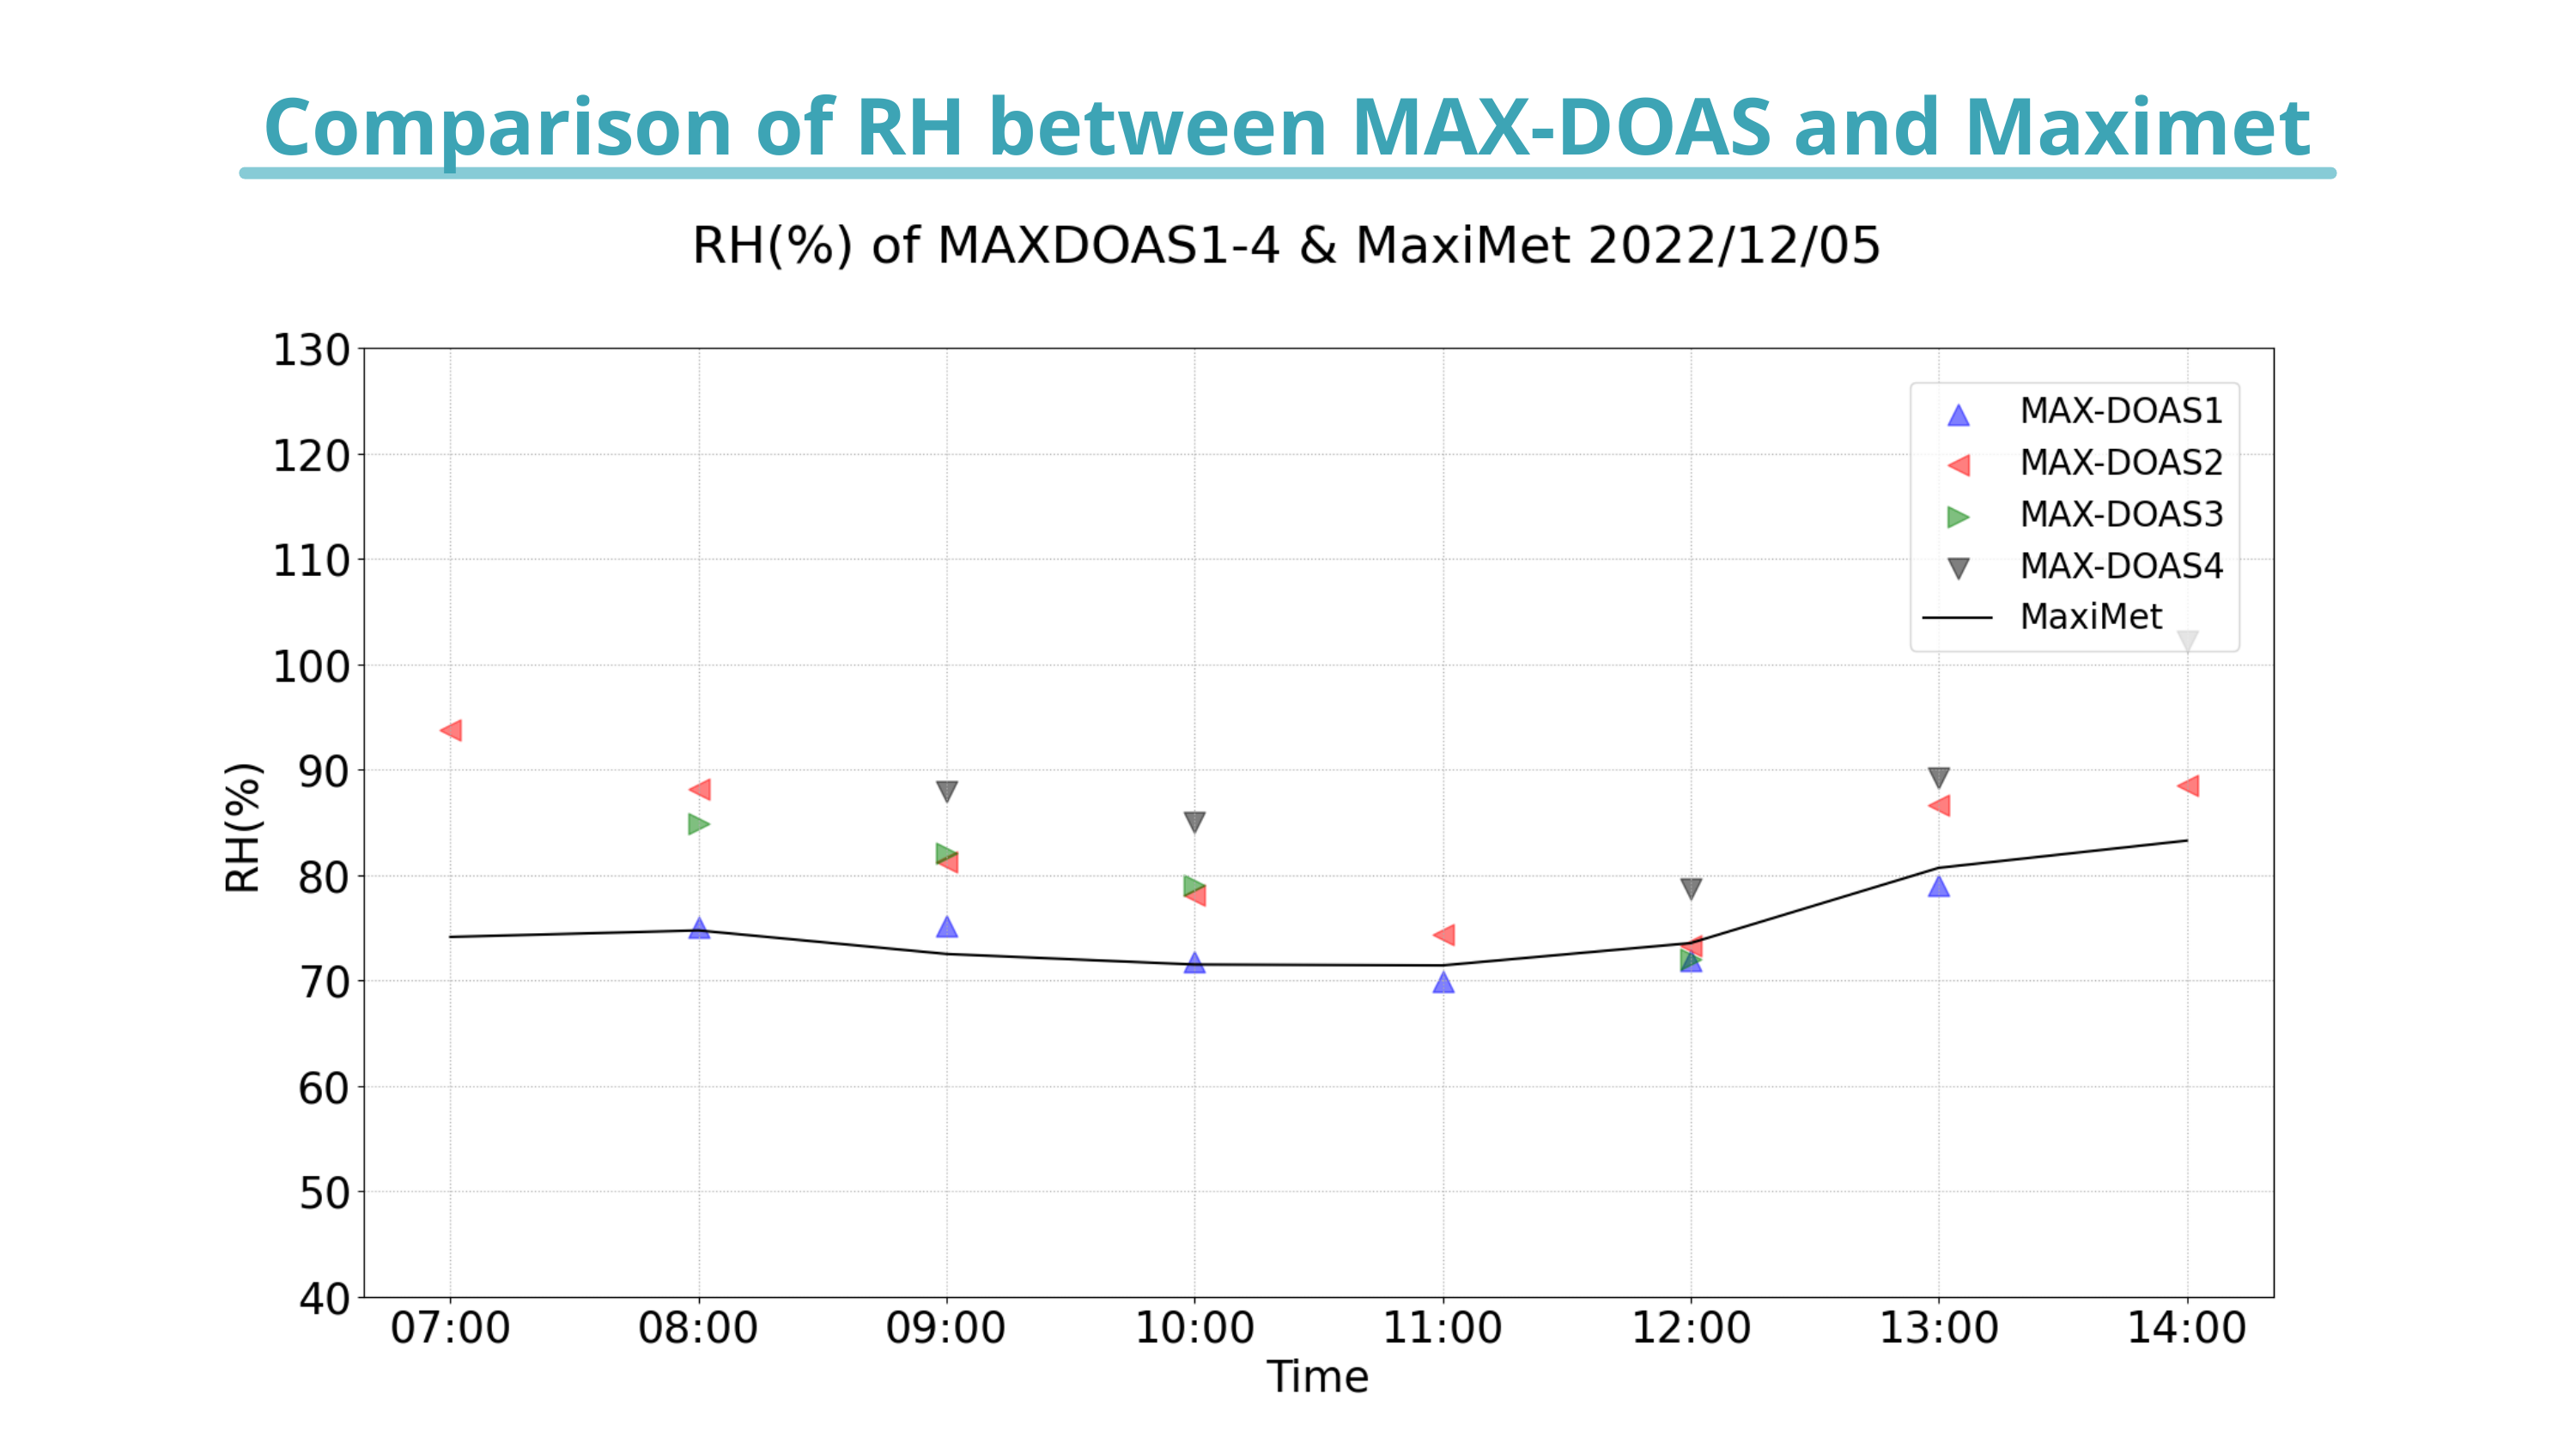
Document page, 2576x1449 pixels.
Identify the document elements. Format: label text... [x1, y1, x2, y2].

text_box Comparison of RH between MAX-DOAS and Maximet [85, 12, 2490, 171]
picture [55, 200, 2521, 1434]
